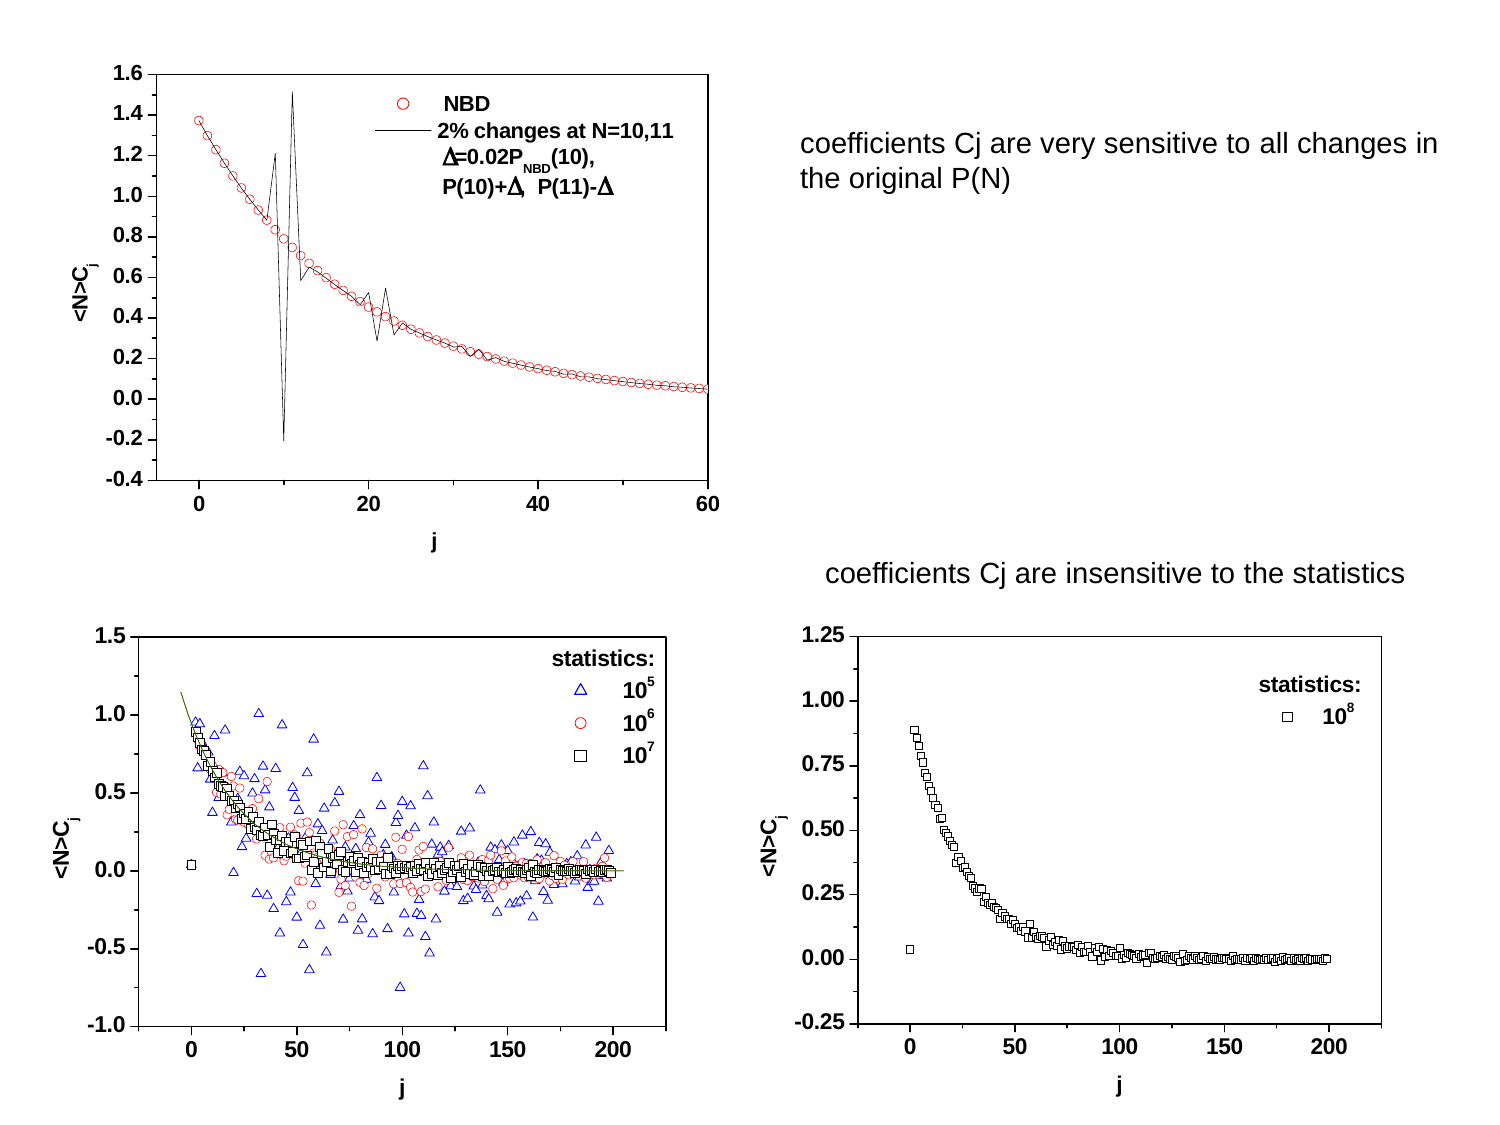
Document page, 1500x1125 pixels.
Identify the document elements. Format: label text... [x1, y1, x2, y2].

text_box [719, 573, 1489, 1114]
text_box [0, 574, 715, 1117]
text_box coefficients Cj are insensitive to the statistics [825, 546, 1500, 597]
text_box coefficients Cj are very sensitive to all changes in the original P(N) [825, 117, 1500, 202]
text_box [11, 8, 821, 575]
